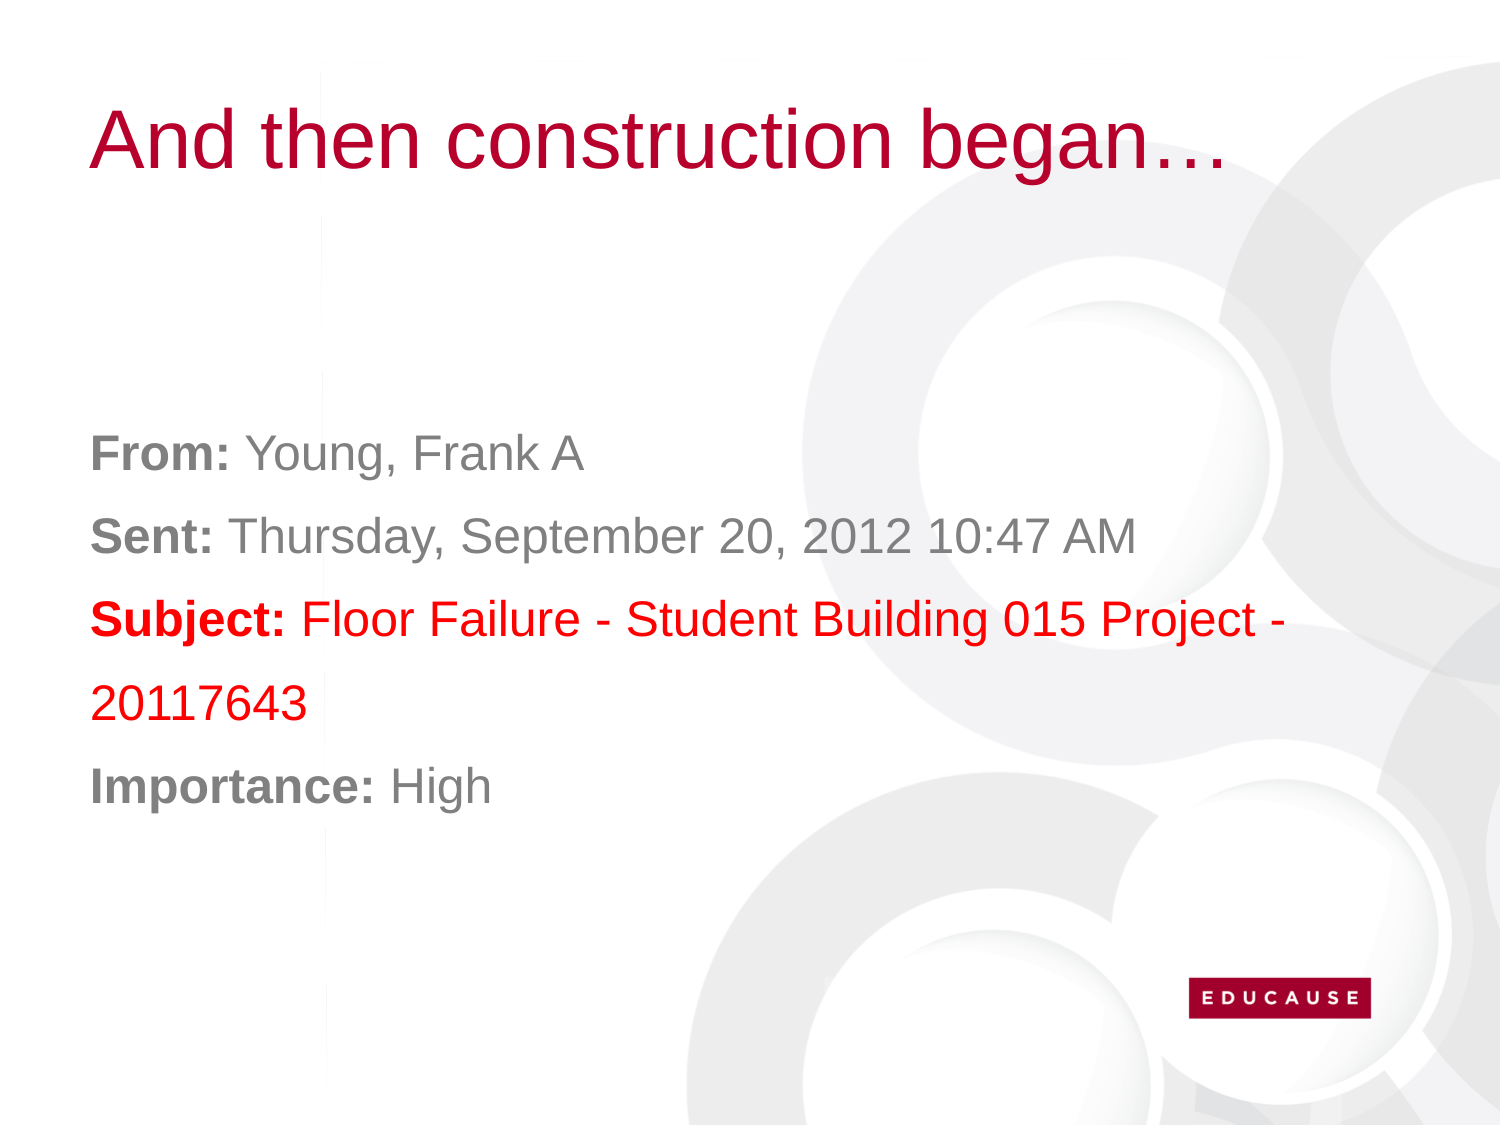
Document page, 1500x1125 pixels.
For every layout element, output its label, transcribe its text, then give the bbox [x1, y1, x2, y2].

title And then construction began… [75, 94, 1414, 202]
list From: Young, Frank A Sent: Thursday, September 20, 2012 10:47 AM Subject: Floor Failure - Student Building 015 Project - 20117643 Importance: High [75, 202, 1414, 991]
picture [0, 0, 1500, 1125]
